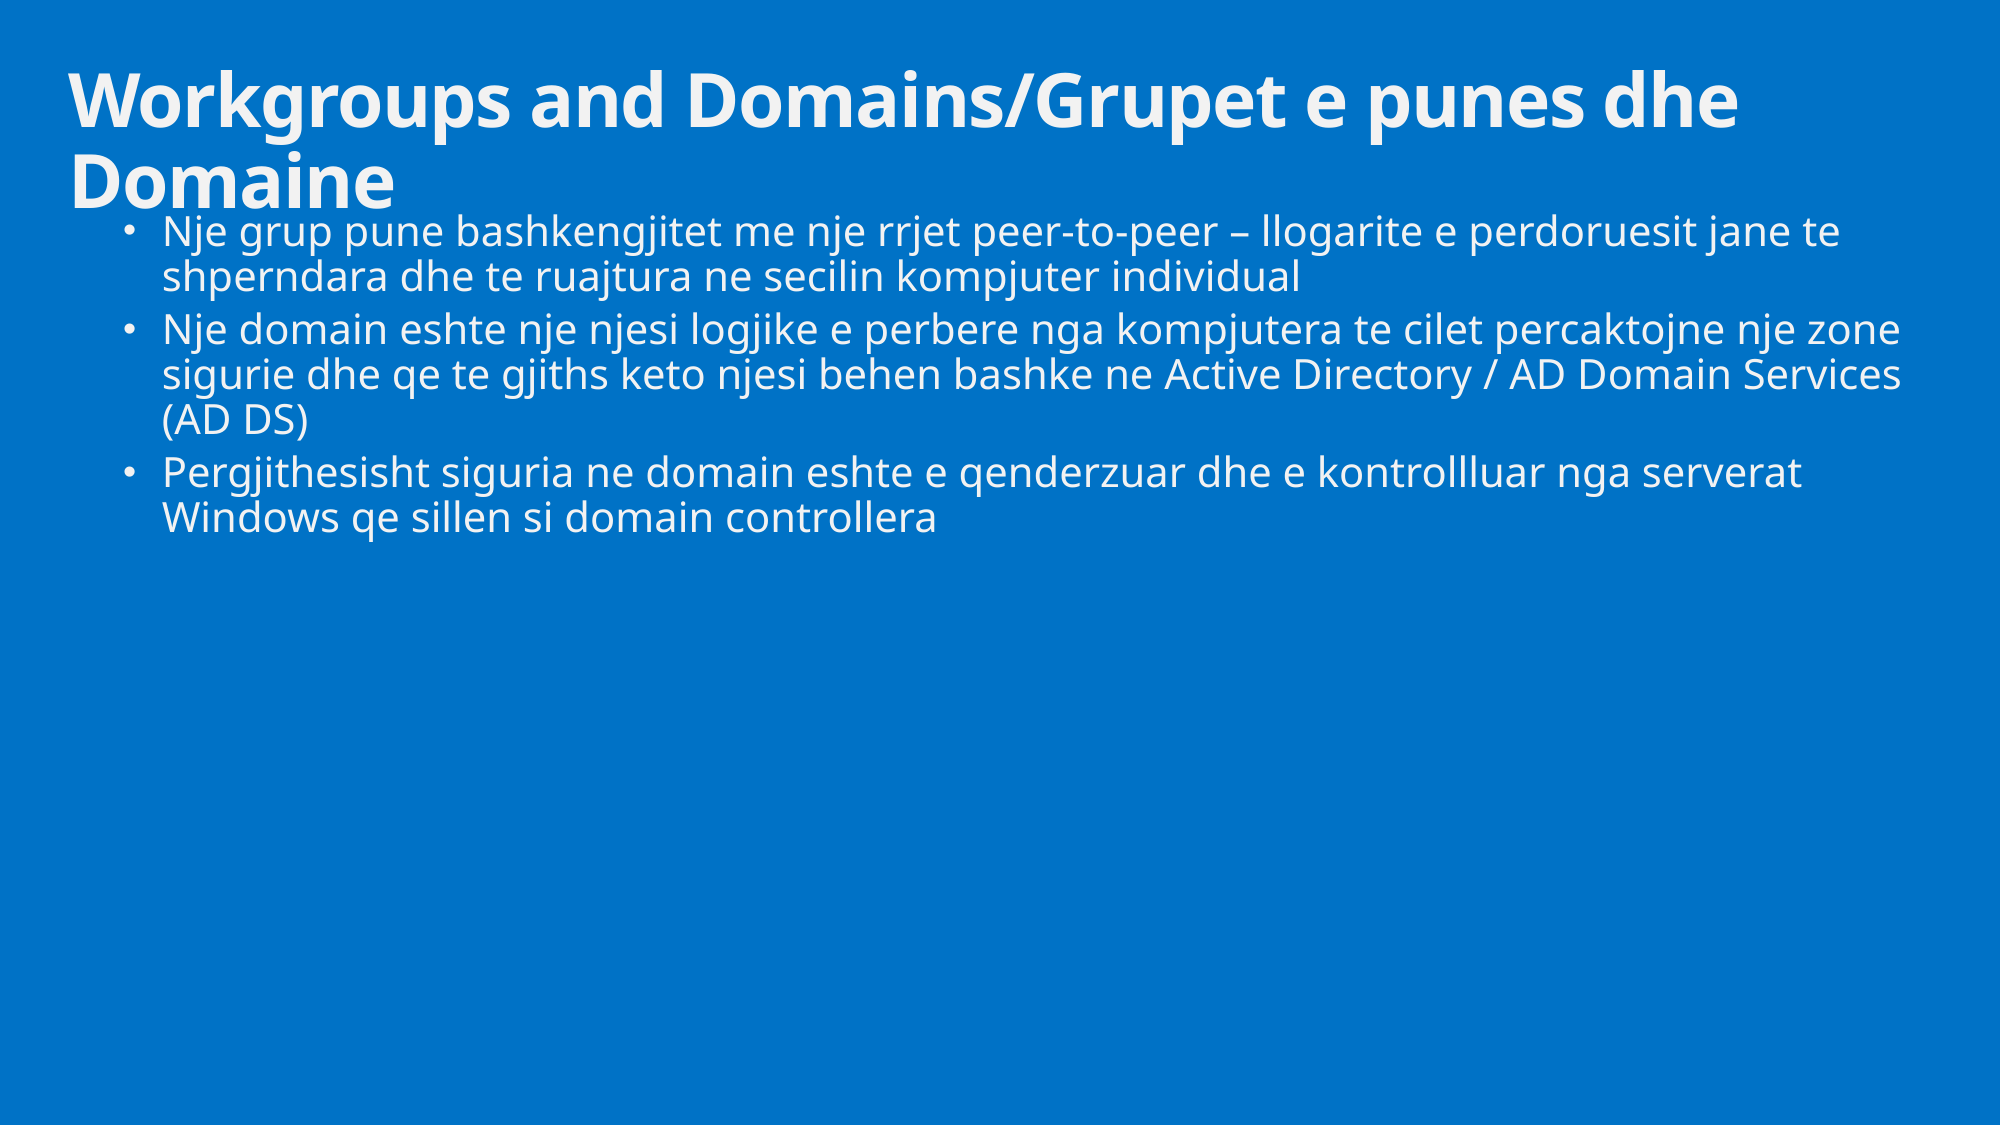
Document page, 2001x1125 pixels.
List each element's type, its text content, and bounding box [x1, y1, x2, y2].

list Nje grup pune bashkengjitet me nje rrjet peer-to-peer – llogarite e perdoruesit jane te shperndara dhe te ruajtura ne secilin kompjuter individual Nje domain eshte nje njesi logjike e perbere nga kompjutera te cilet percaktojne nje zone sigurie dhe qe te gjiths keto njesi behen bashke ne Active Directory / AD Domain Services (AD DS) Pergjithesisht siguria ne domain eshte e qenderzuar dhe e kontrollluar nga serverat Windows qe sillen si domain controllera [44, 196, 1956, 519]
title Workgroups and Domains/Grupet e punes dhe Domaine [44, 47, 1957, 196]
